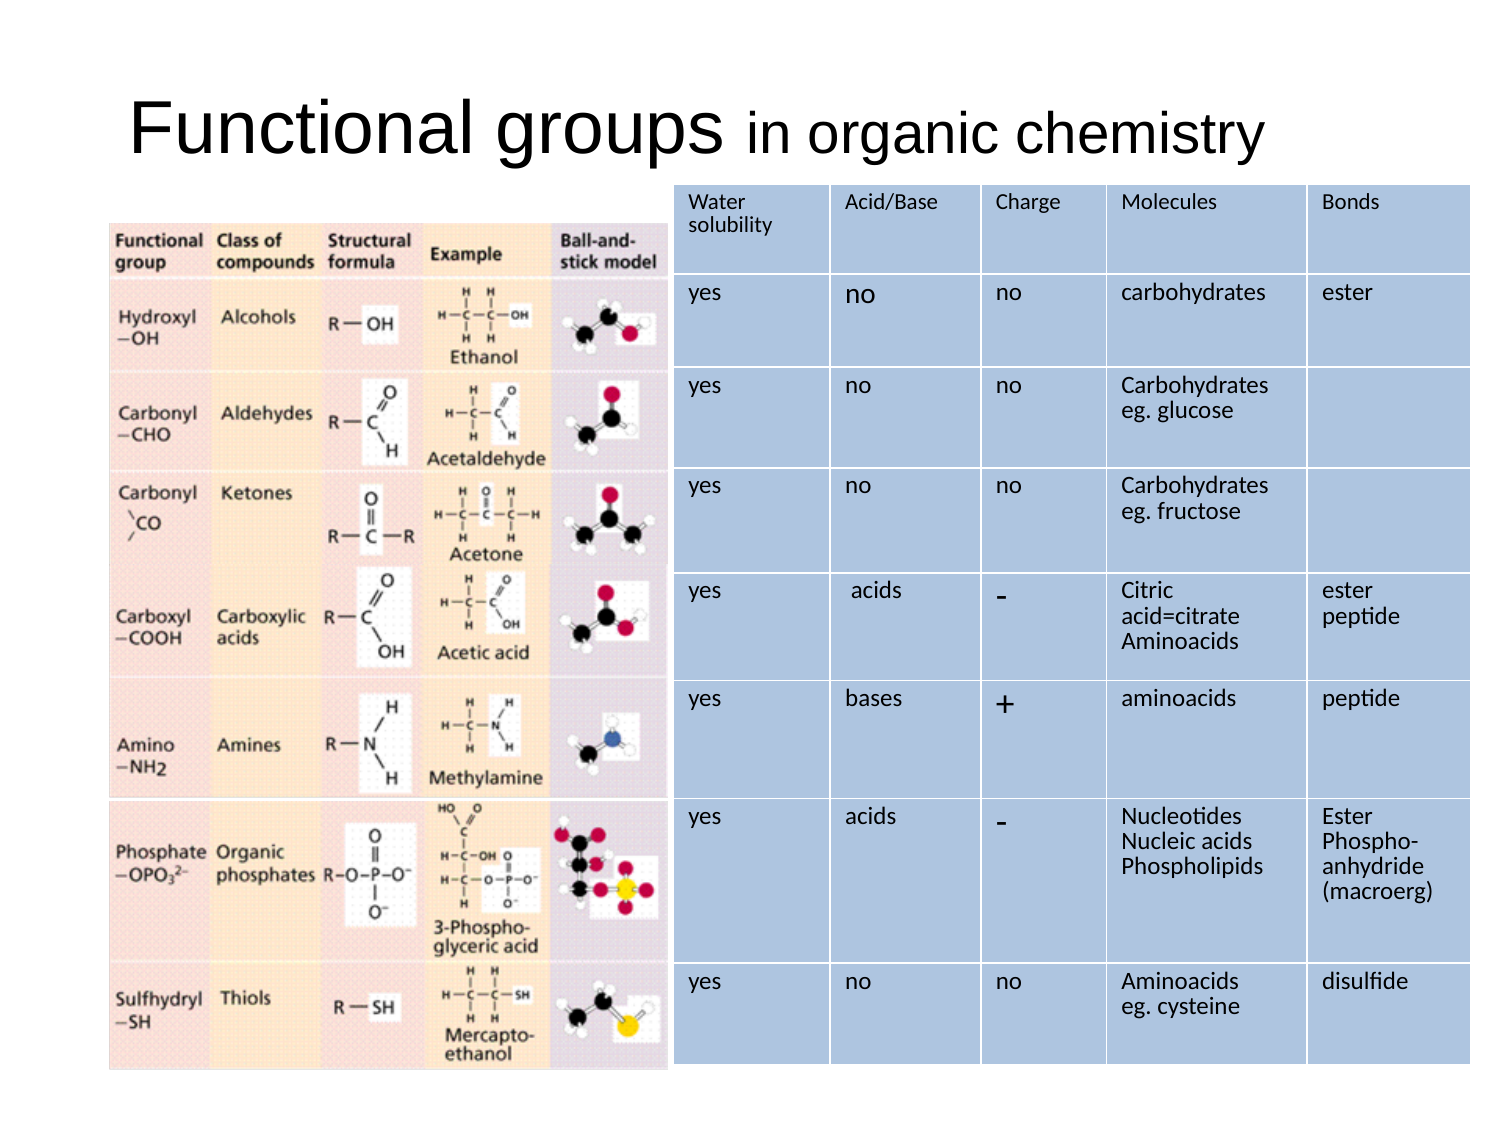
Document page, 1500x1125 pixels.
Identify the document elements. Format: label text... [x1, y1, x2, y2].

picture [108, 222, 669, 799]
table_cell Nucleotides Nucleic acids Phospholipids [1107, 799, 1306, 962]
table_cell - [982, 799, 1106, 962]
table_cell no [982, 368, 1106, 467]
table_cell yes [674, 275, 829, 366]
table_cell [1308, 368, 1470, 467]
table_cell Carbohydrates eg. glucose [1107, 368, 1306, 467]
table_cell no [982, 469, 1106, 572]
table_cell yes [674, 681, 829, 798]
table_cell ester peptide [1308, 574, 1470, 680]
table_cell ester [1308, 275, 1470, 366]
table_header Charge [982, 185, 1106, 273]
table_cell yes [674, 799, 829, 962]
table_cell - [982, 574, 1106, 680]
table_header Acid/Base [831, 185, 980, 273]
table_cell acids [831, 574, 980, 680]
table_cell carbohydrates [1107, 275, 1306, 366]
table_cell yes [674, 574, 829, 680]
table_cell Carbohydrates eg. fructose [1107, 469, 1306, 572]
table_cell aminoacids [1107, 681, 1306, 798]
table_cell no [831, 469, 980, 572]
table_cell no [831, 368, 980, 467]
text_box Functional groups in organic chemistry [114, 71, 1281, 177]
table_cell Citric acid=citrate Aminoacids [1107, 574, 1306, 680]
picture [108, 801, 669, 1071]
table_cell acids [831, 799, 980, 962]
table_cell bases [831, 681, 980, 798]
table_cell yes [674, 469, 829, 572]
table_cell no [982, 964, 1106, 1064]
table_cell + [982, 681, 1106, 798]
table_header Water solubility [674, 185, 829, 273]
table_cell no [831, 275, 980, 366]
table_cell no [831, 964, 980, 1064]
table_cell yes [674, 368, 829, 467]
table_header Molecules [1107, 185, 1306, 273]
table_header Bonds [1308, 185, 1470, 273]
table_cell Aminoacids eg. cysteine [1107, 964, 1306, 1064]
table_cell no [982, 275, 1106, 366]
table_cell yes [674, 964, 829, 1064]
table_cell Ester Phospho- anhydride (macroerg) [1308, 799, 1470, 962]
table_cell [1308, 469, 1470, 572]
table_cell disulfide [1308, 964, 1470, 1064]
table_cell peptide [1308, 681, 1470, 798]
